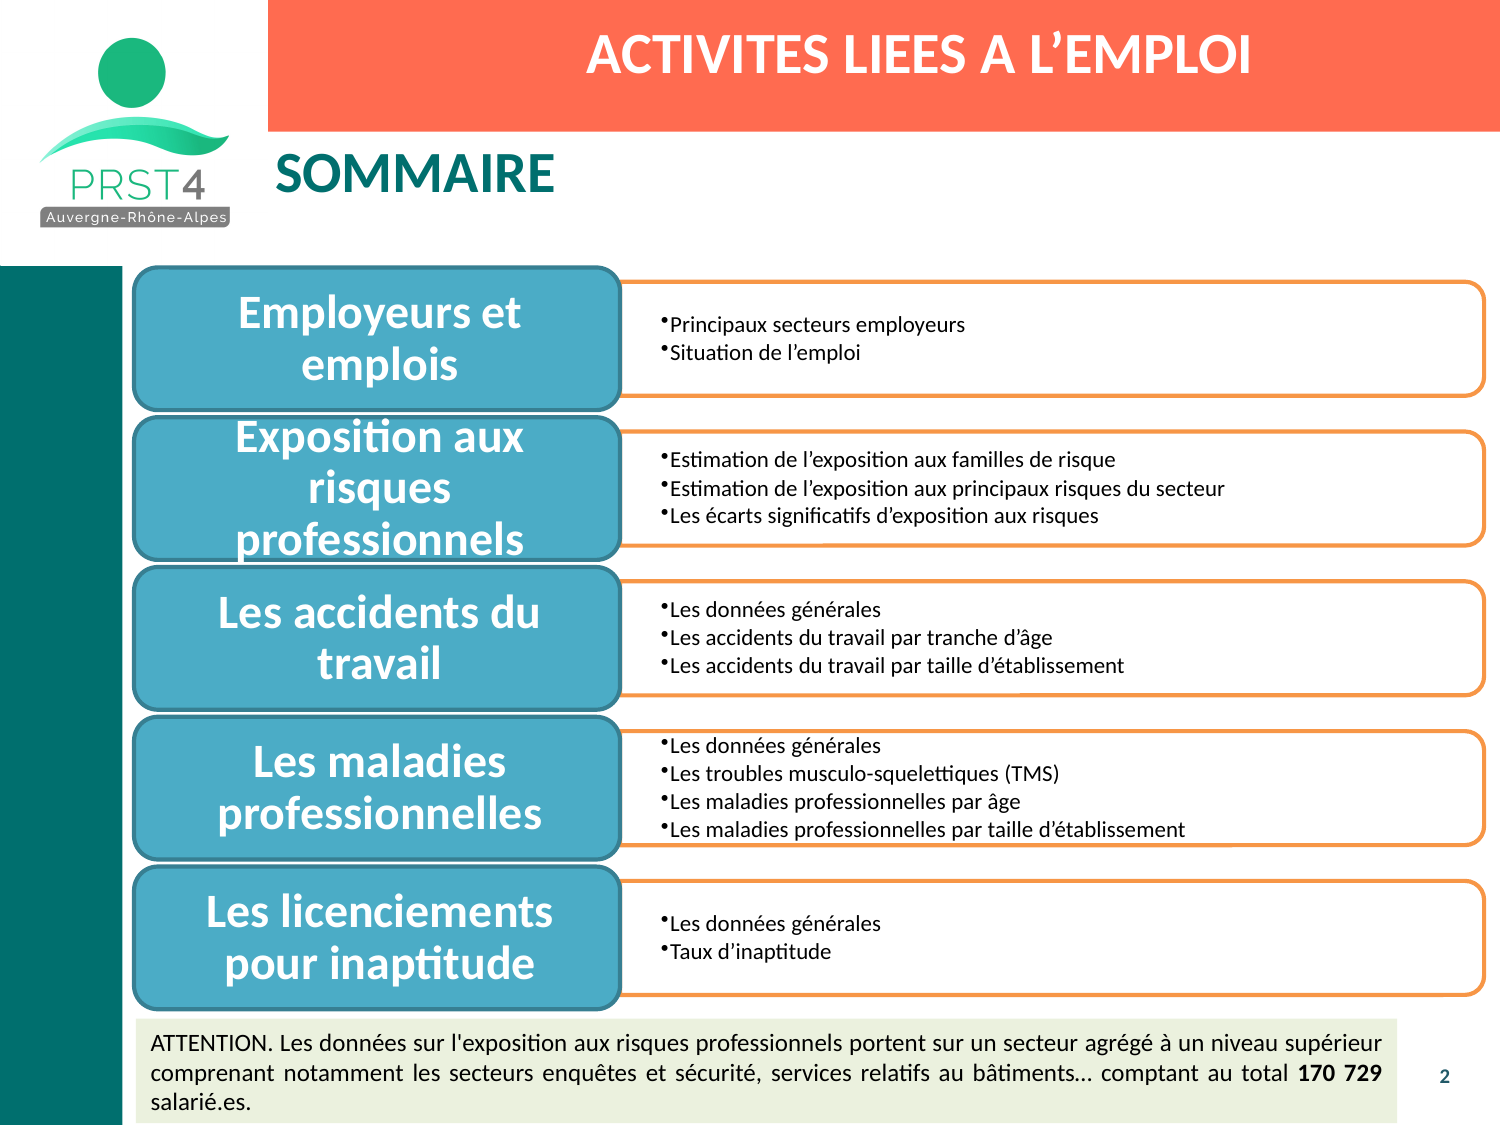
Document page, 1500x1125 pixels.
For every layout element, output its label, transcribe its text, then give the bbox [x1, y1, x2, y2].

text_box ACTIVITES LIEES A L’EMPLOI [340, 8, 1500, 93]
text_box SOMMAIRE [259, 126, 1498, 254]
picture [1, 0, 268, 266]
text_box ATTENTION. Les données sur l'exposition aux risques professionnels portent sur un secteur agrégé à un niveau supérieur comprenant notamment les secteurs enquêtes et sécurité, services relatifs au bâtiments… comptant au total 170 729 salarié.es. [135, 1018, 1398, 1124]
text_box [133, 266, 1485, 1010]
